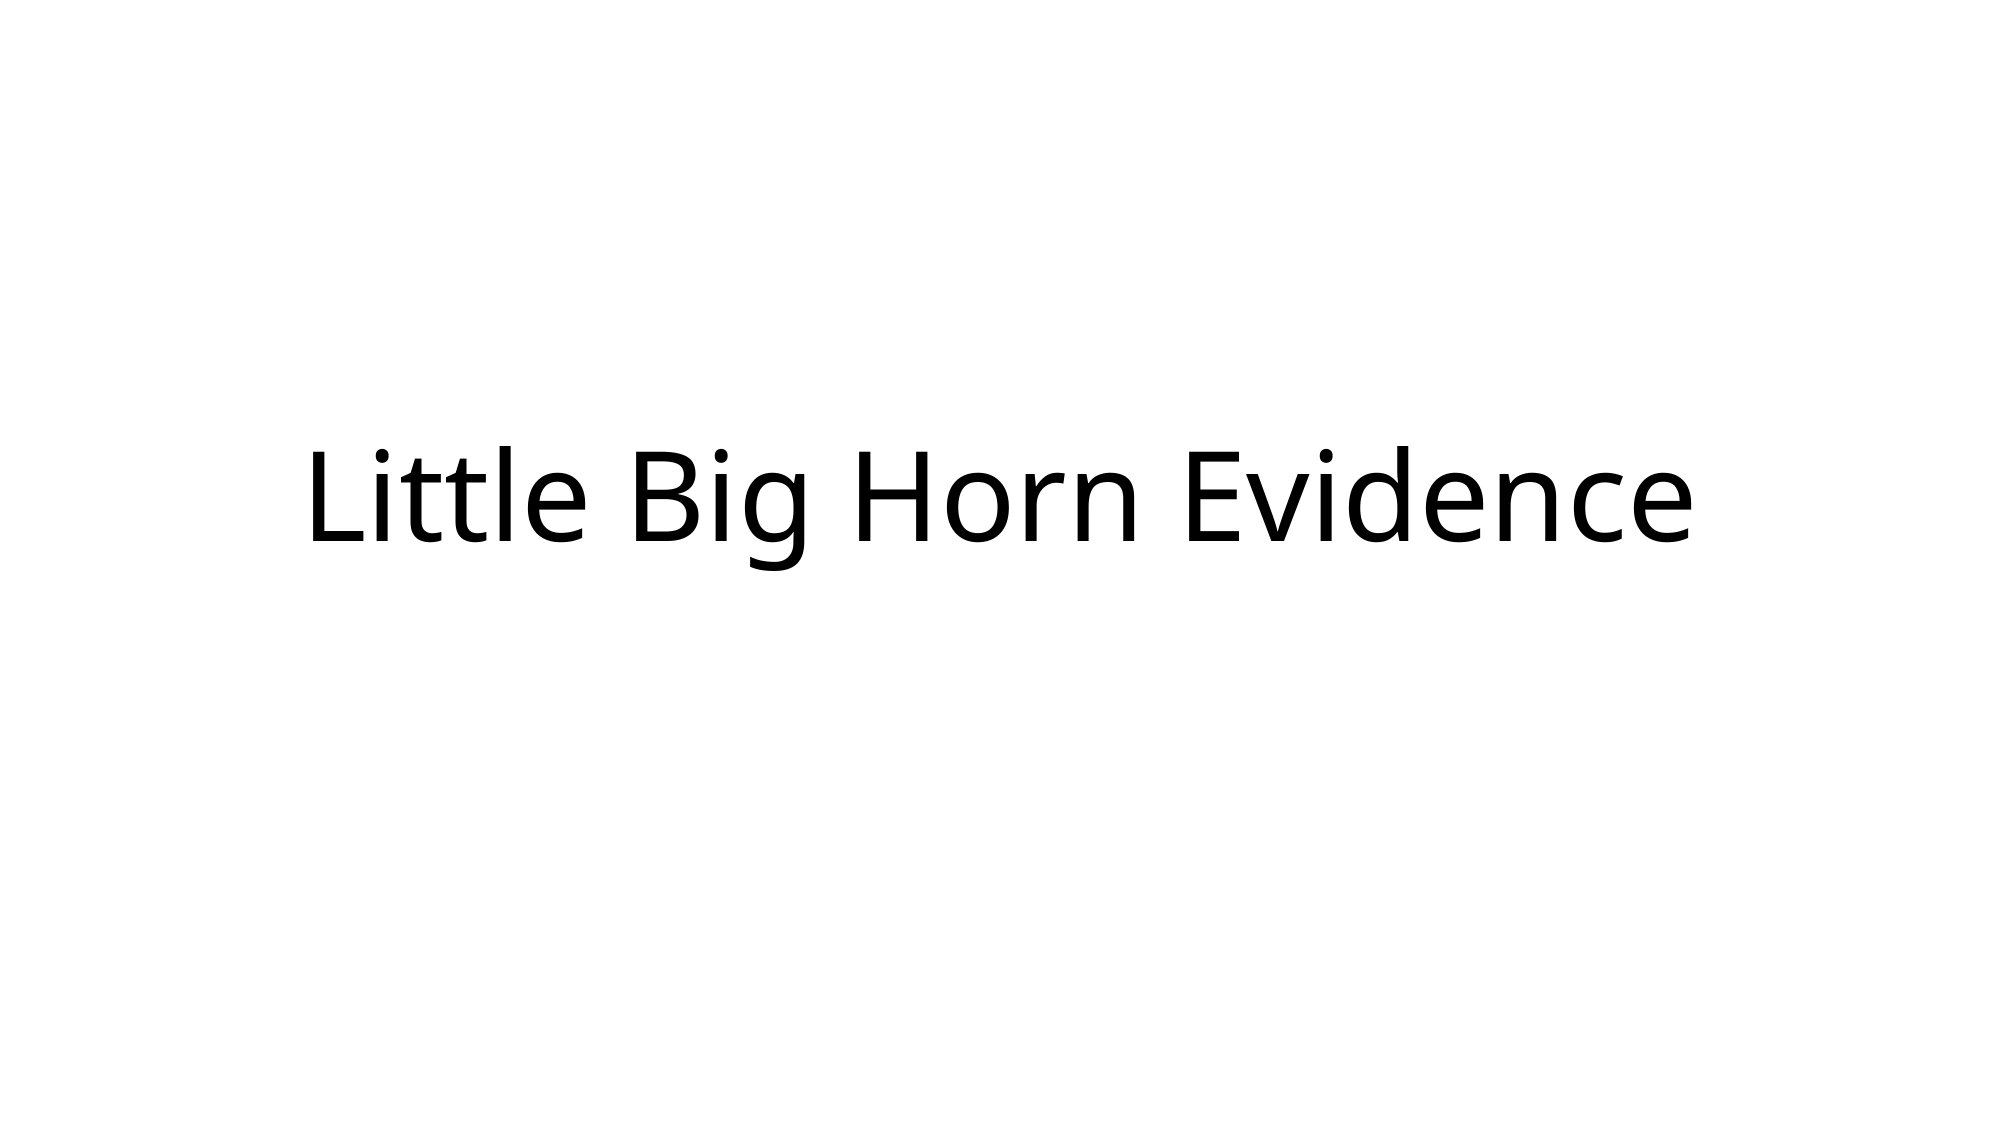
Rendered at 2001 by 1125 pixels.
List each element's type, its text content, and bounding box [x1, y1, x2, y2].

title Little Big Horn Evidence [249, 184, 1750, 576]
